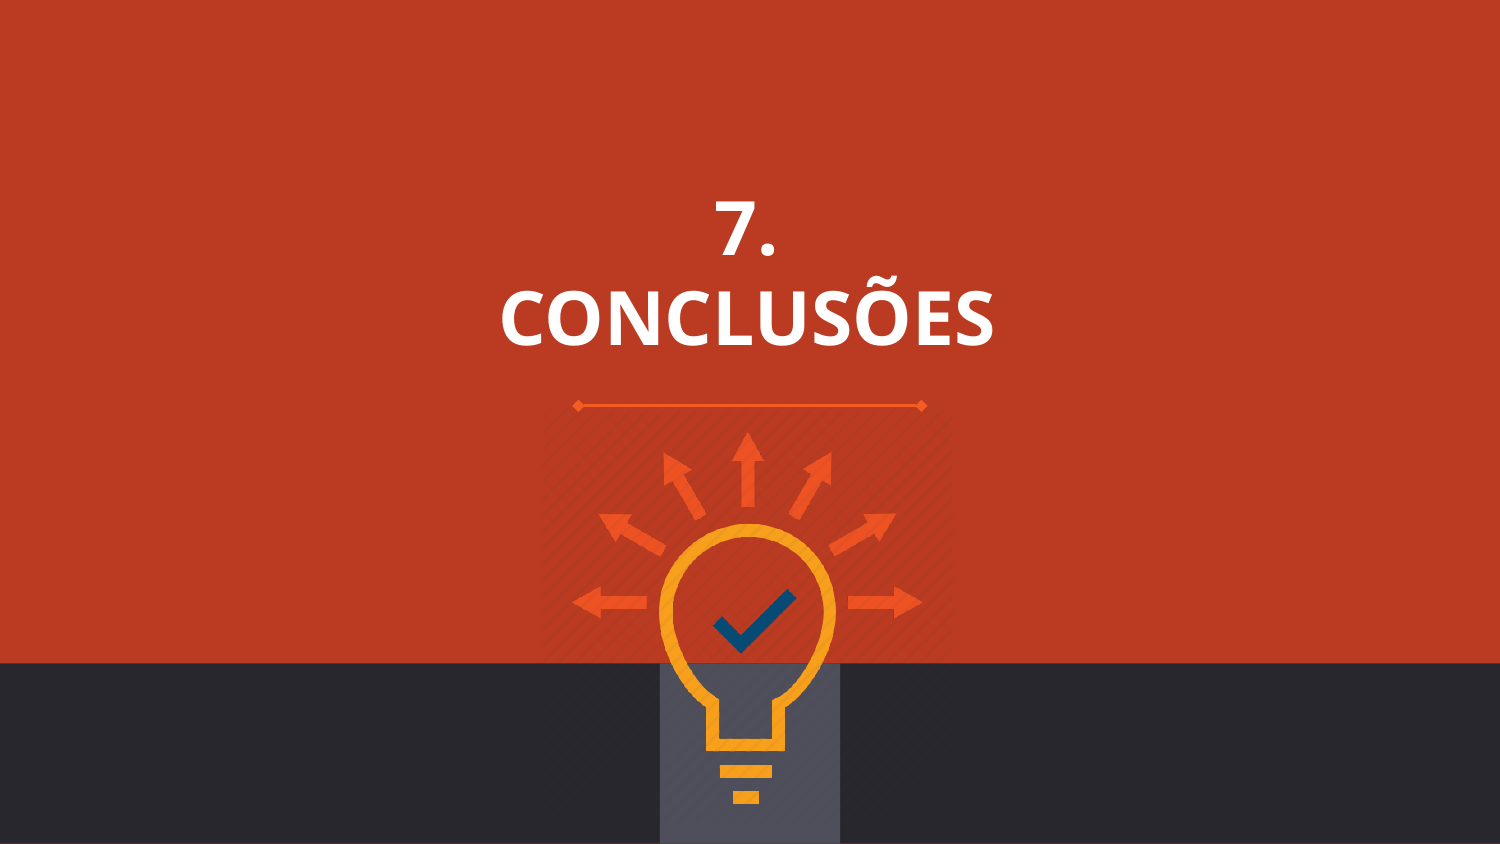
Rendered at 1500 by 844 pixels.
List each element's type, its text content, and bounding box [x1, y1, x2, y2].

title 7. CONCLUSÕES [67, 184, 1427, 375]
picture [537, 405, 957, 825]
